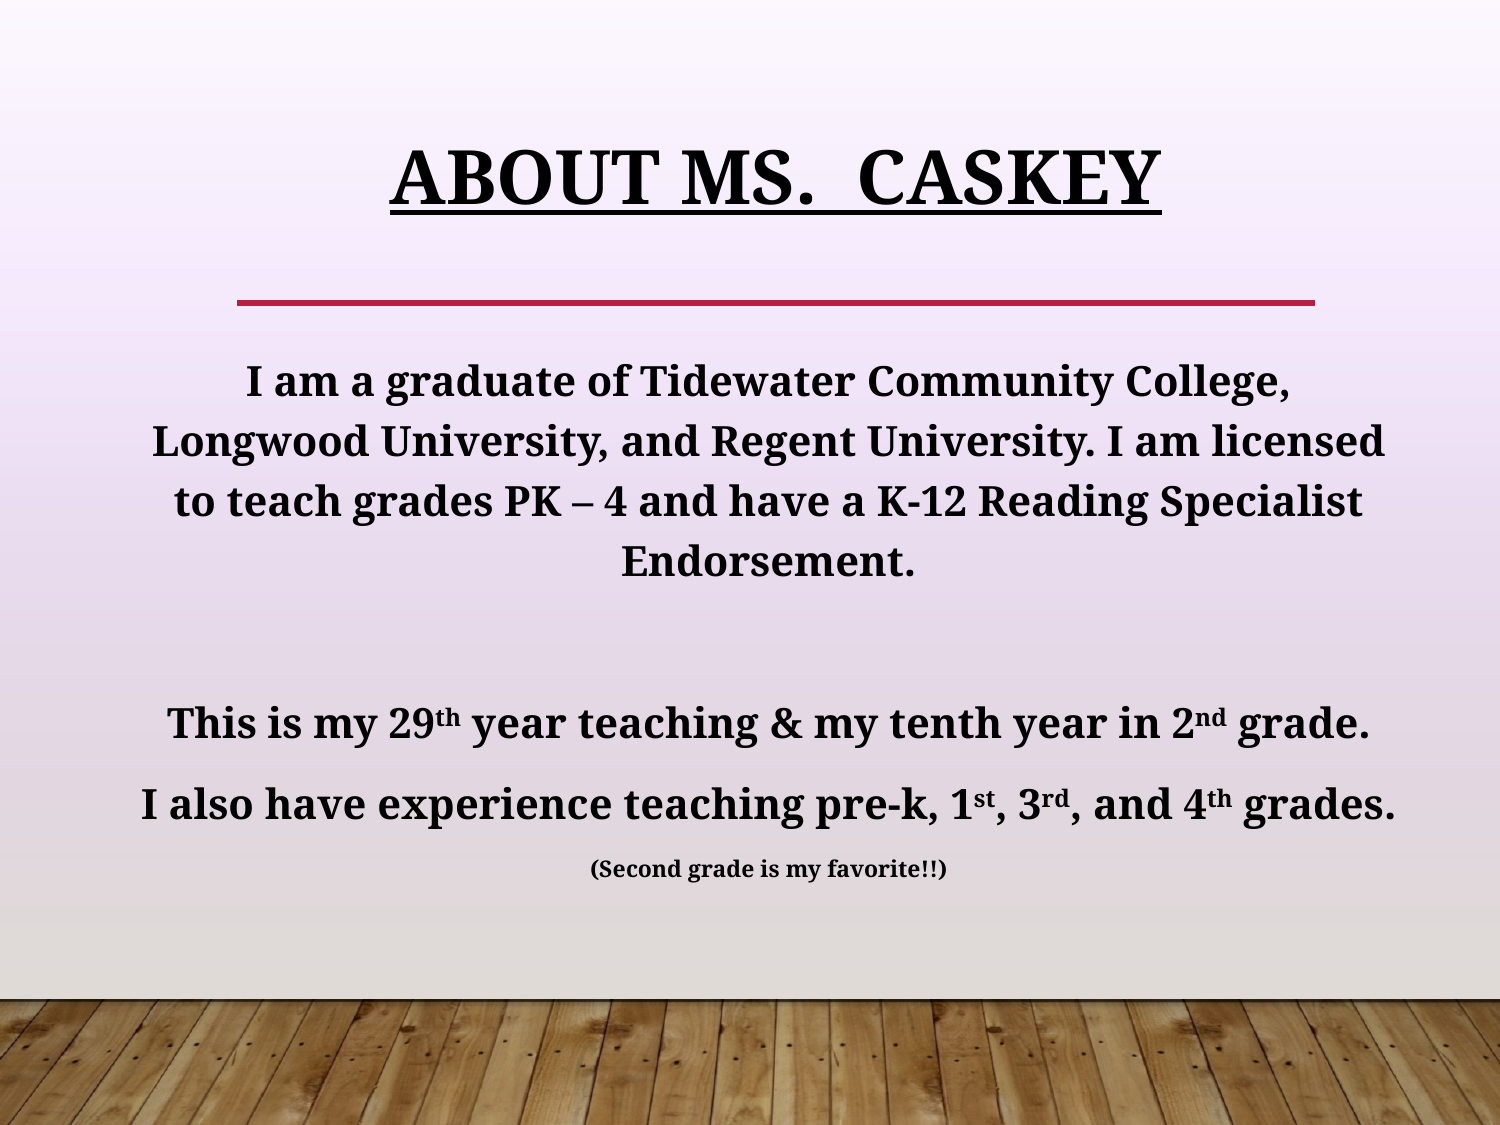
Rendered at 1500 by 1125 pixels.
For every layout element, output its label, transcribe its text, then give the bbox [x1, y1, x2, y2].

list I am a graduate of Tidewater Community College, Longwood University, and Regent University. I am licensed to teach grades PK – 4 and have a K-12 Reading Specialist Endorsement. This is my 29th year teaching & my tenth year in 2nd grade. I also have experience teaching pre-k, 1st, 3rd, and 4th grades. (Second grade is my favorite!!) [125, 337, 1413, 904]
title About Ms. Caskey [236, 131, 1315, 305]
picture [0, 999, 1500, 1125]
